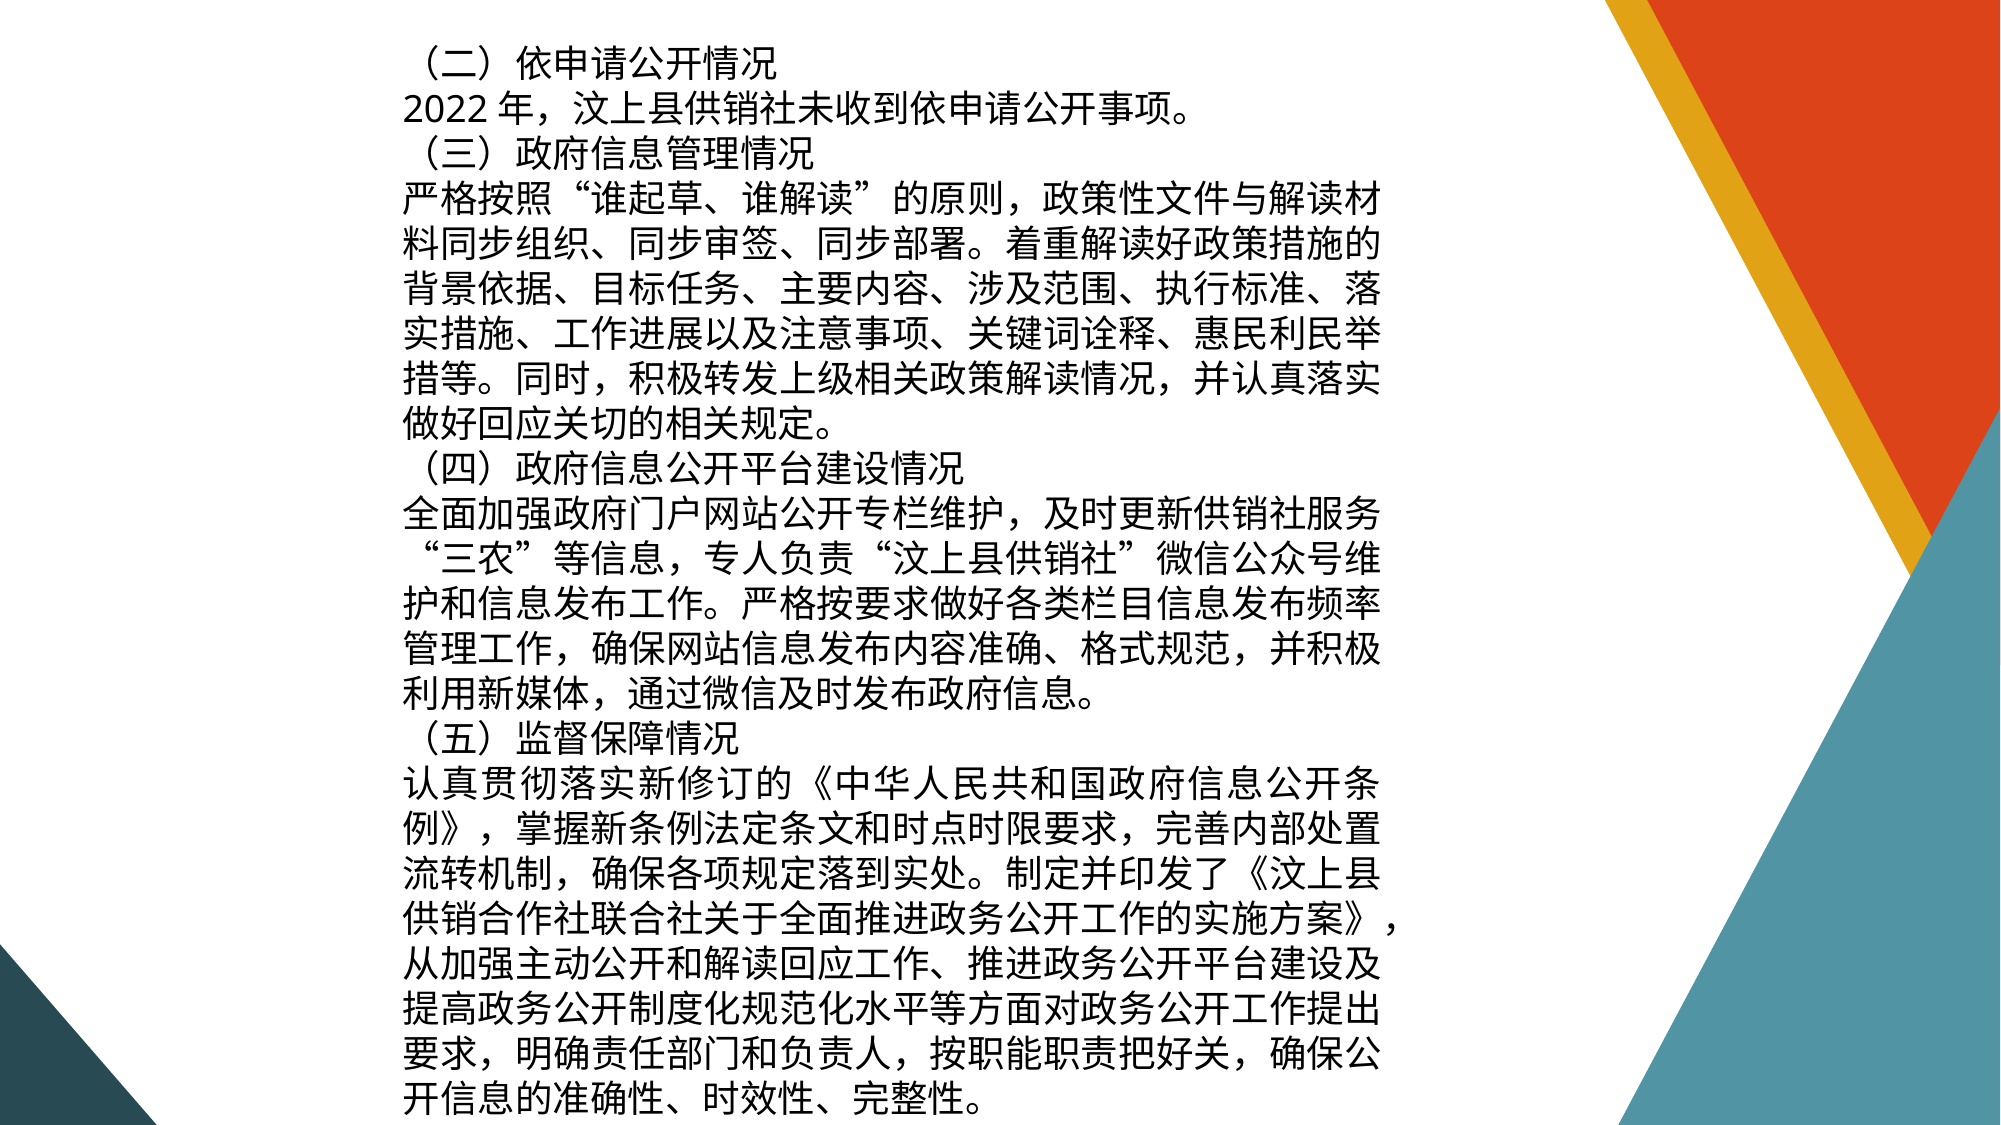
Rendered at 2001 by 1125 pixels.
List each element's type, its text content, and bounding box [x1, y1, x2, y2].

text_box （二）依申请公开情况 2022年，汶上县供销社未收到依申请公开事项。 （三）政府信息管理情况 严格按照“谁起草、谁解读”的原则，政策性文件与解读材料同步组织、同步审签、同步部署。着重解读好政策措施的背景依据、目标任务、主要内容、涉及范围、执行标准、落实措施、工作进展以及注意事项、关键词诠释、惠民利民举措等。同时，积极转发上级相关政策解读情况，并认真落实做好回应关切的相关规定。 （四）政府信息公开平台建设情况 全面加强政府门户网站公开专栏维护，及时更新供销社服务“三农”等信息，专人负责“汶上县供销社”微信公众号维护和信息发布工作。严格按要求做好各类栏目信息发布频率管理工作，确保网站信息发布内容准确、格式规范，并积极利用新媒体，通过微信及时发布政府信息。 （五）监督保障情况 认真贯彻落实新修订的《中华人民共和国政府信息公开条例》，掌握新条例法定条文和时点时限要求，完善内部处置流转机制，确保各项规定落到实处。制定并印发了《汶上县供销合作社联合社关于全面推进政务公开工作的实施方案》，从加强主动公开和解读回应工作、推进政务公开平台建设及提高政务公开制度化规范化水平等方面对政务公开工作提出要求，明确责任部门和负责人，按职能职责把好关，确保公开信息的准确性、时效性、完整性。 [387, 32, 1397, 1125]
